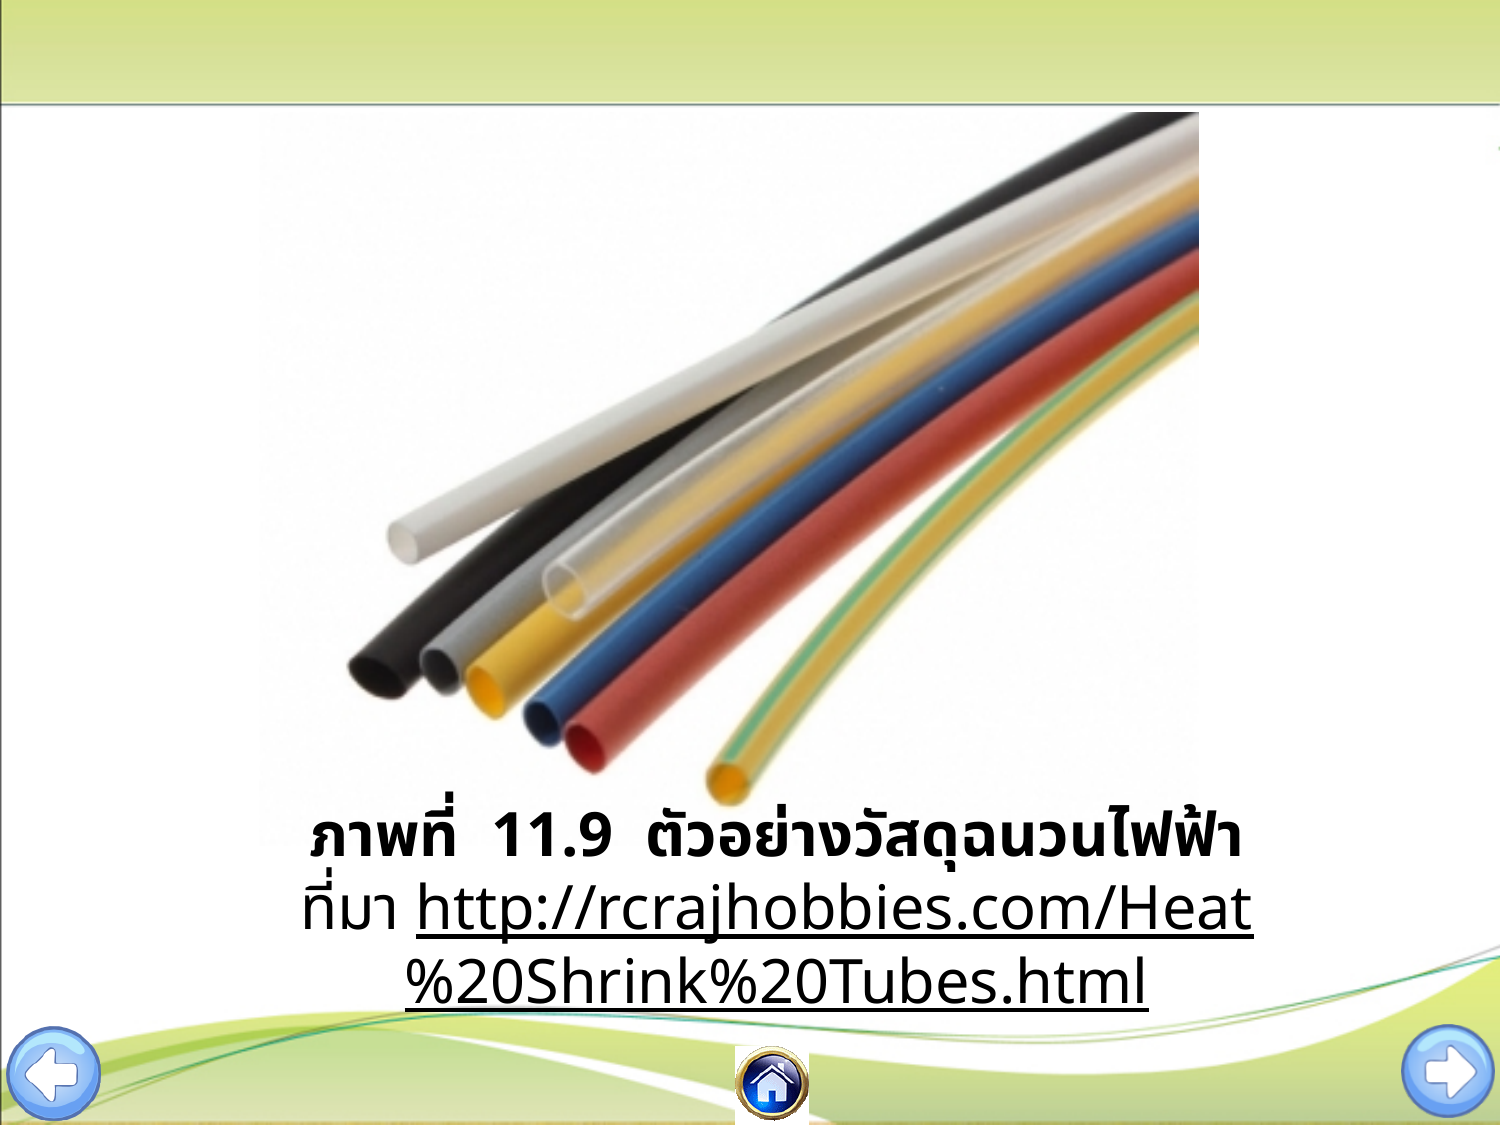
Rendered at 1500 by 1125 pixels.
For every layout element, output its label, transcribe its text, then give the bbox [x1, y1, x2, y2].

title ภาพที่ 11.9 ตัวอย่างวัสดุฉนวนไฟฟ้า ที่มา http://rcrajhobbies.com/Heat%20Shrink%20Tubes.html [171, 786, 1383, 1024]
picture [0, 0, 1500, 1125]
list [259, 112, 1199, 847]
